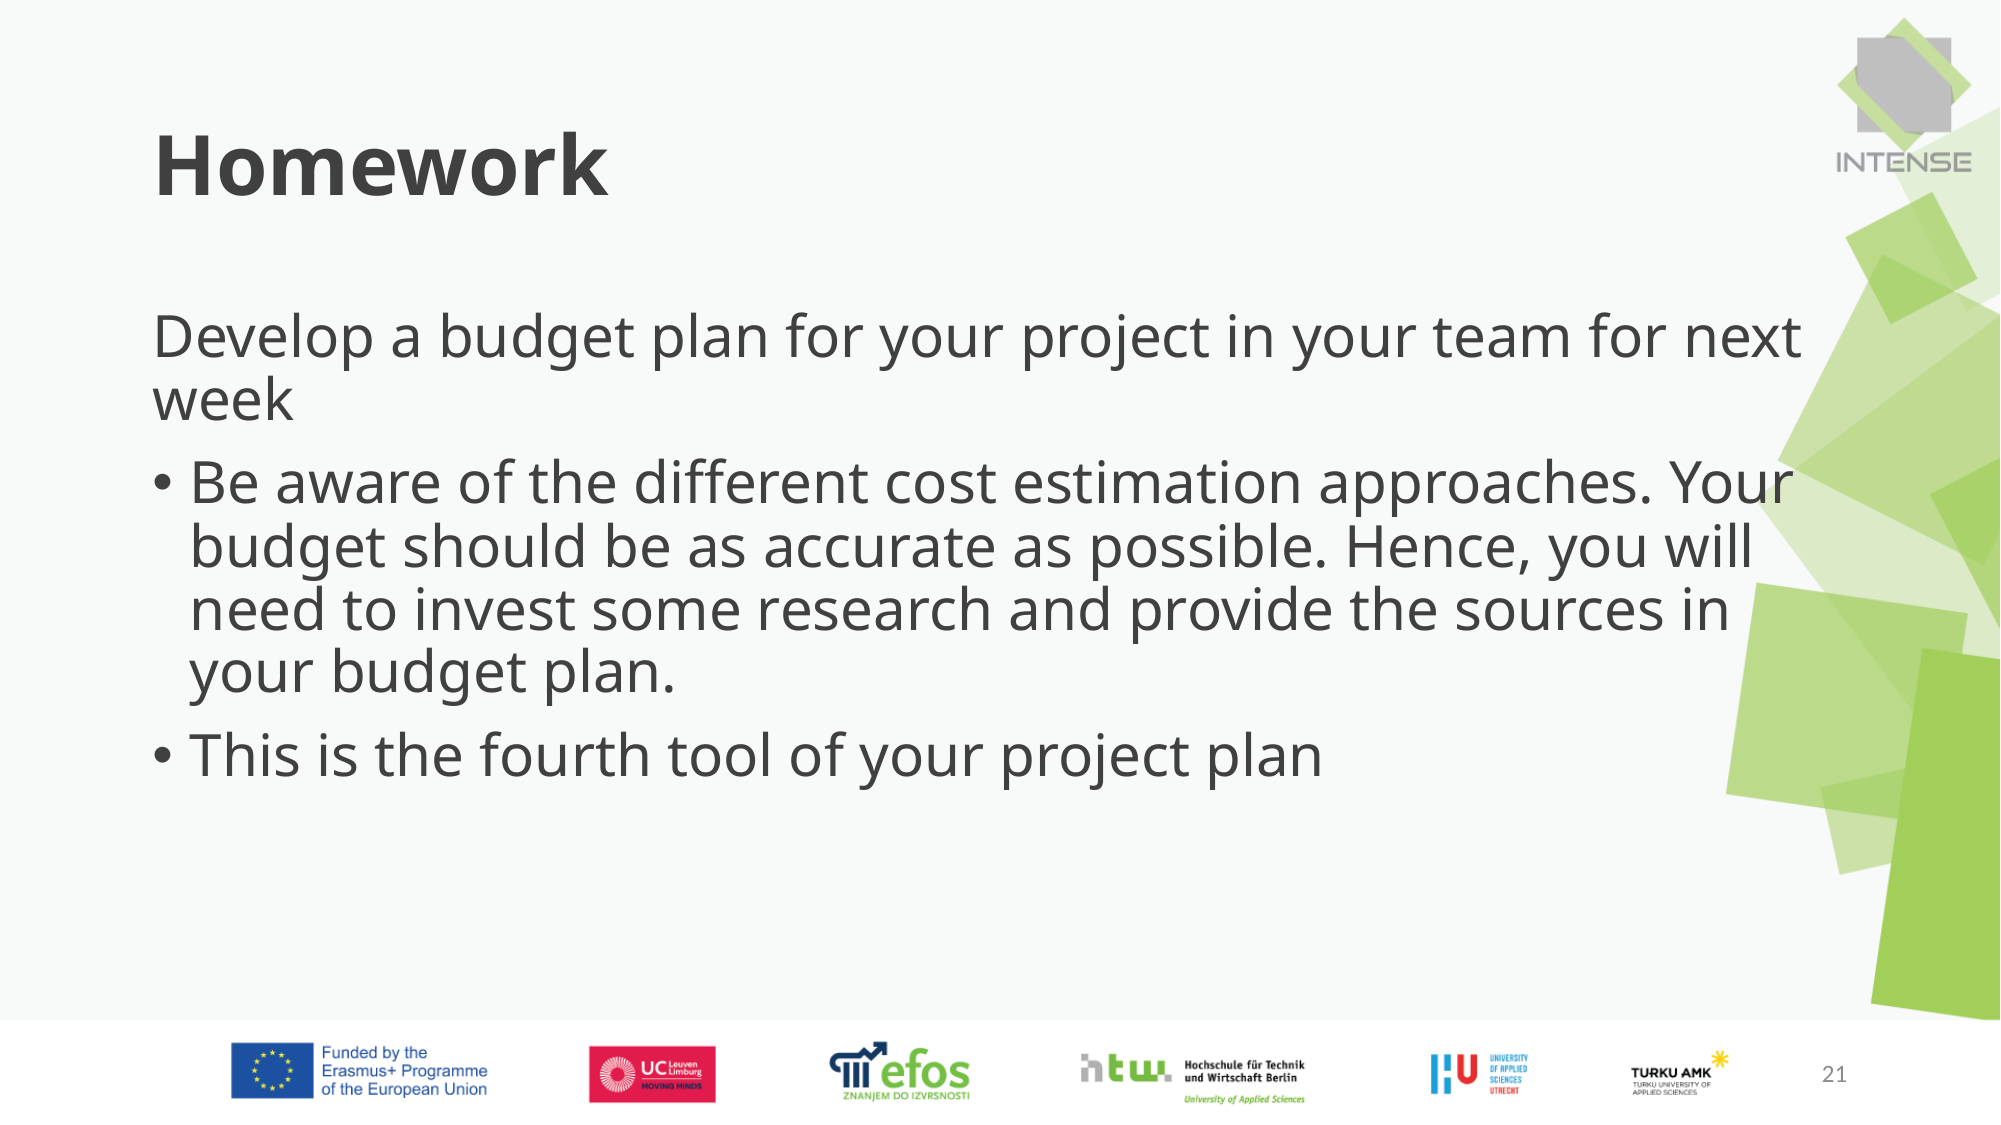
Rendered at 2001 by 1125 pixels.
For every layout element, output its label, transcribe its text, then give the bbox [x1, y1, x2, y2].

title Homework [137, 59, 1863, 278]
list Develop a budget plan for your project in your team for next week Be aware of the different cost estimation approaches. Your budget should be as accurate as possible. Hence, you will need to invest some research and provide the sources in your budget plan. This is the fourth tool of your project plan [137, 299, 1863, 1014]
slide_number 21 [1412, 1042, 1863, 1103]
picture [0, 0, 2000, 1125]
